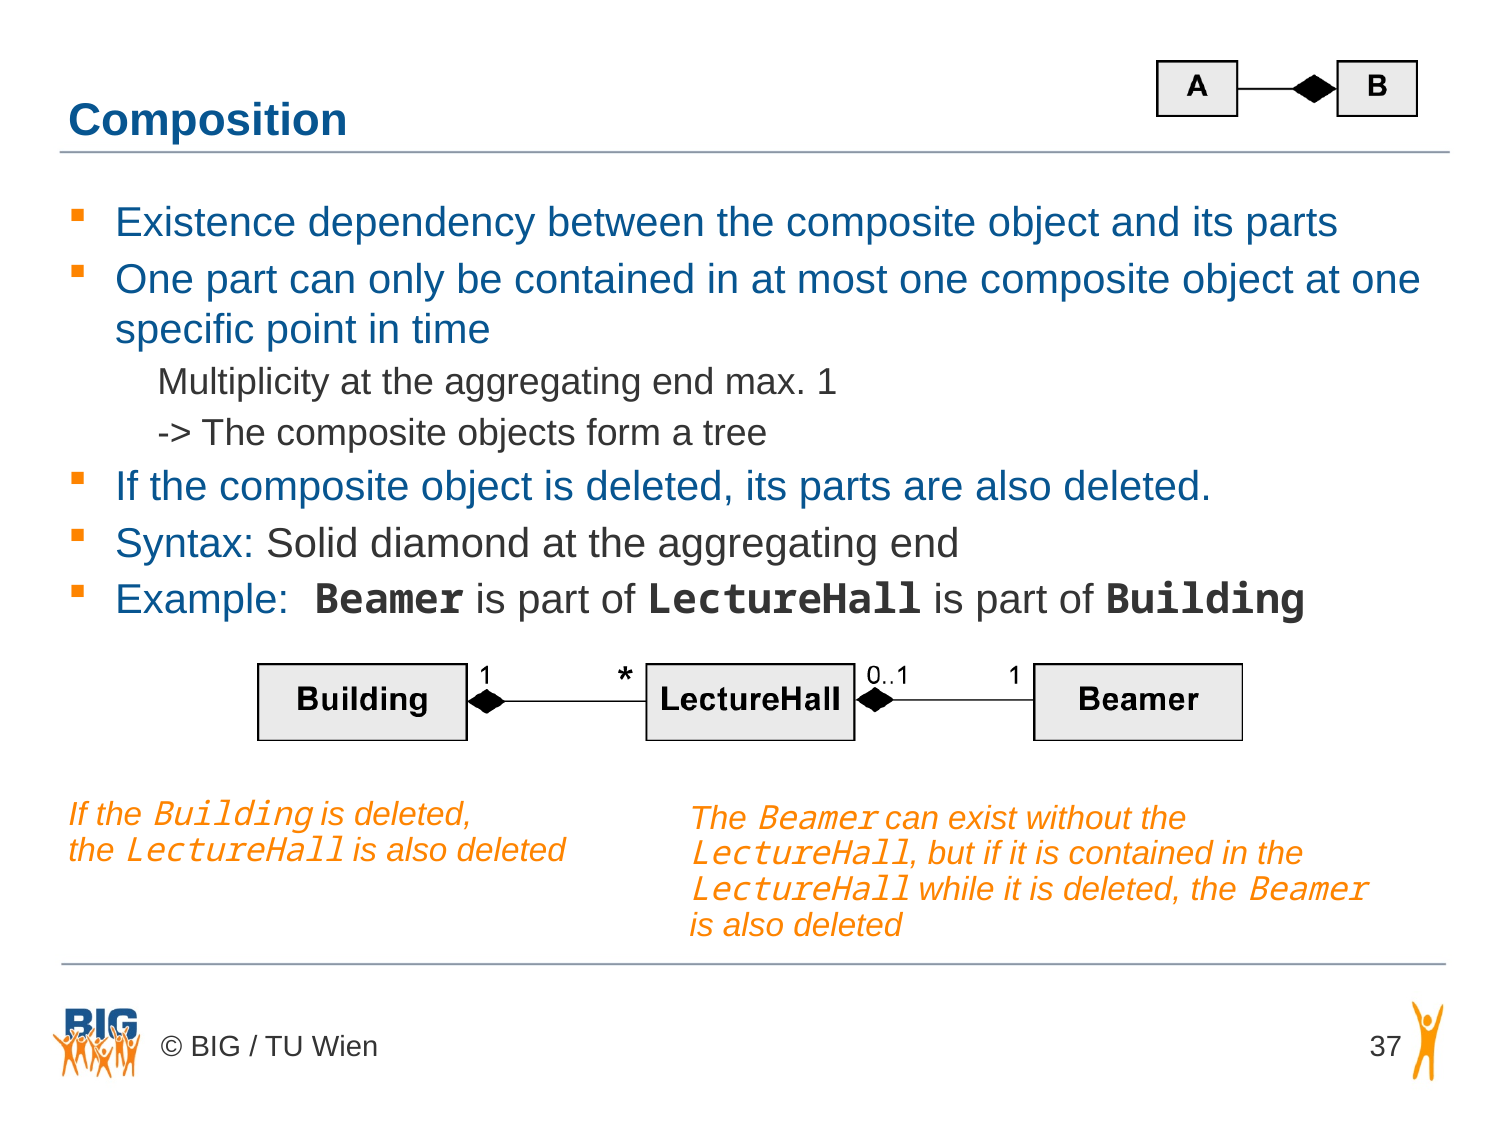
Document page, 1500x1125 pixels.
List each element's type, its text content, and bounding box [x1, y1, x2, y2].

picture [257, 660, 1243, 742]
list Existence dependency between the composite object and its parts One part can only be contained in at most one composite object at one specific point in time Multiplicity at the aggregating end max. 1 -> The composite objects form a tree If the composite object is deleted, its parts are also deleted. Syntax: Solid diamond at the aggregating end Example: Beamer is part of LectureHall is part of Building [52, 187, 1454, 962]
text_box The Beamer can exist without the LectureHall, but if it is contained in the LectureHall while it is deleted, the Beamer is also deleted [674, 792, 1500, 976]
picture [1156, 60, 1418, 117]
picture [1400, 991, 1494, 1125]
text_box If the Building is deleted, the LectureHall is also deleted [53, 789, 675, 921]
picture [0, 954, 674, 975]
picture [0, 142, 1500, 163]
title Composition [52, 24, 1454, 153]
picture [6, 1000, 145, 1123]
slide_number 37 [1241, 1019, 1418, 1095]
